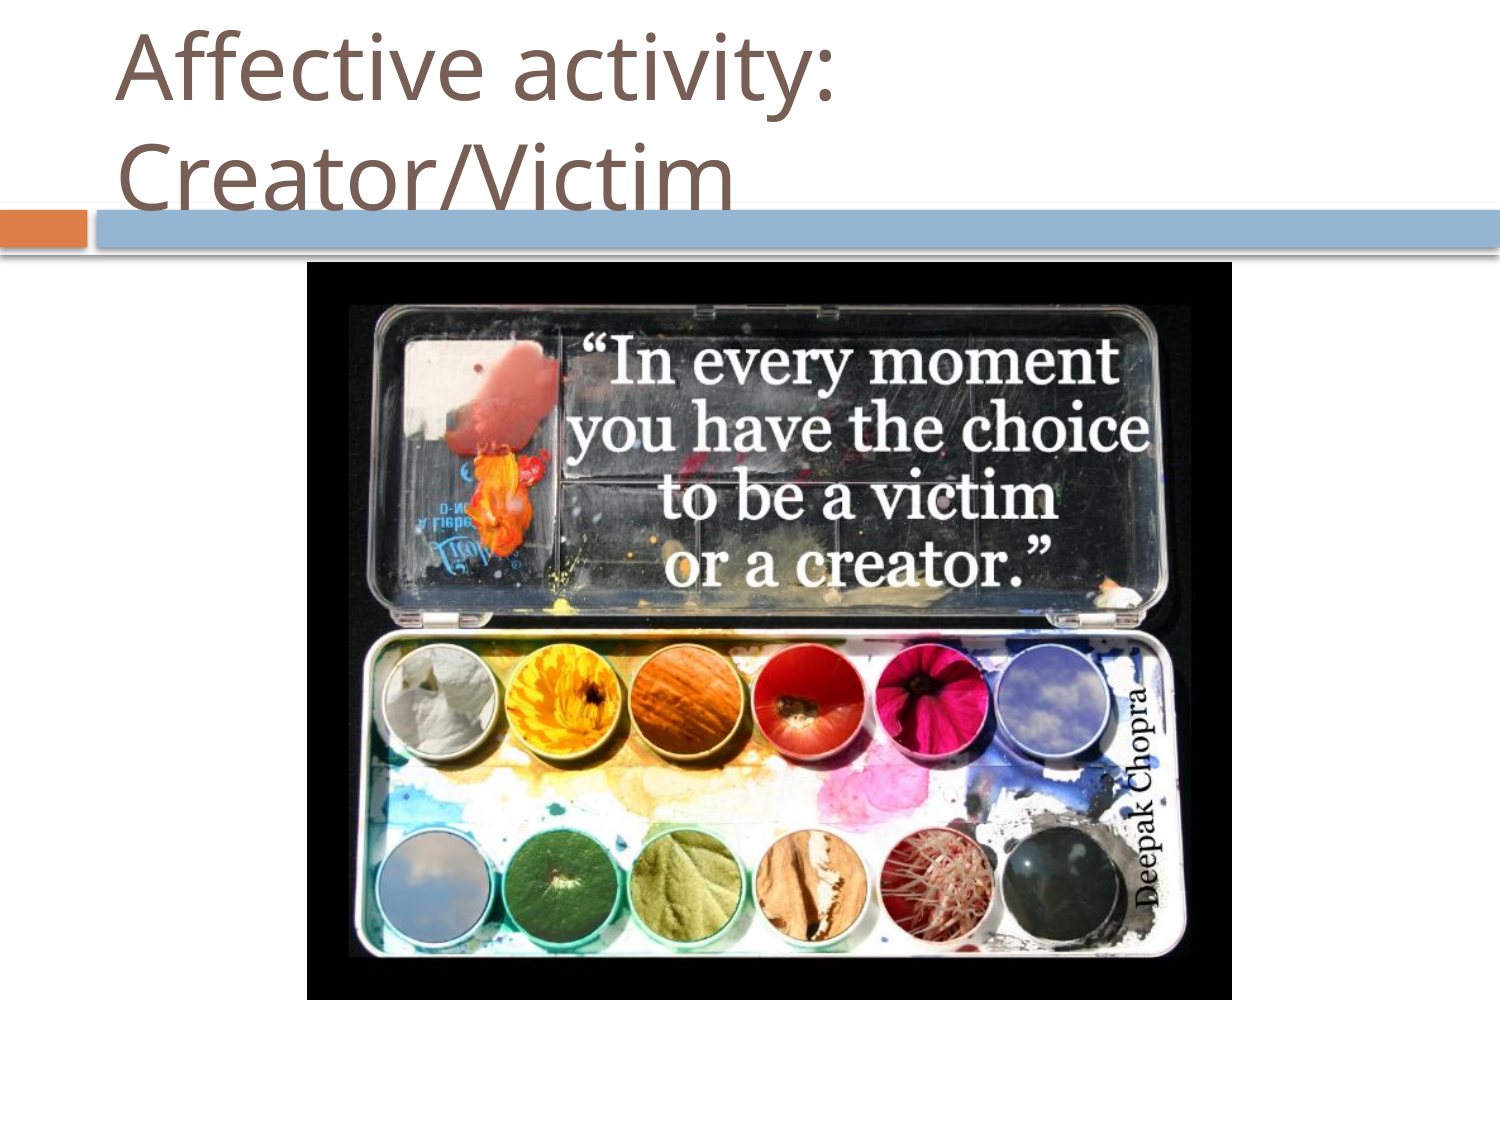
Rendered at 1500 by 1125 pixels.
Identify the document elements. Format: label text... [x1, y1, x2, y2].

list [306, 262, 1232, 1001]
title Affective activity: Creator/Victim [100, 37, 1439, 201]
